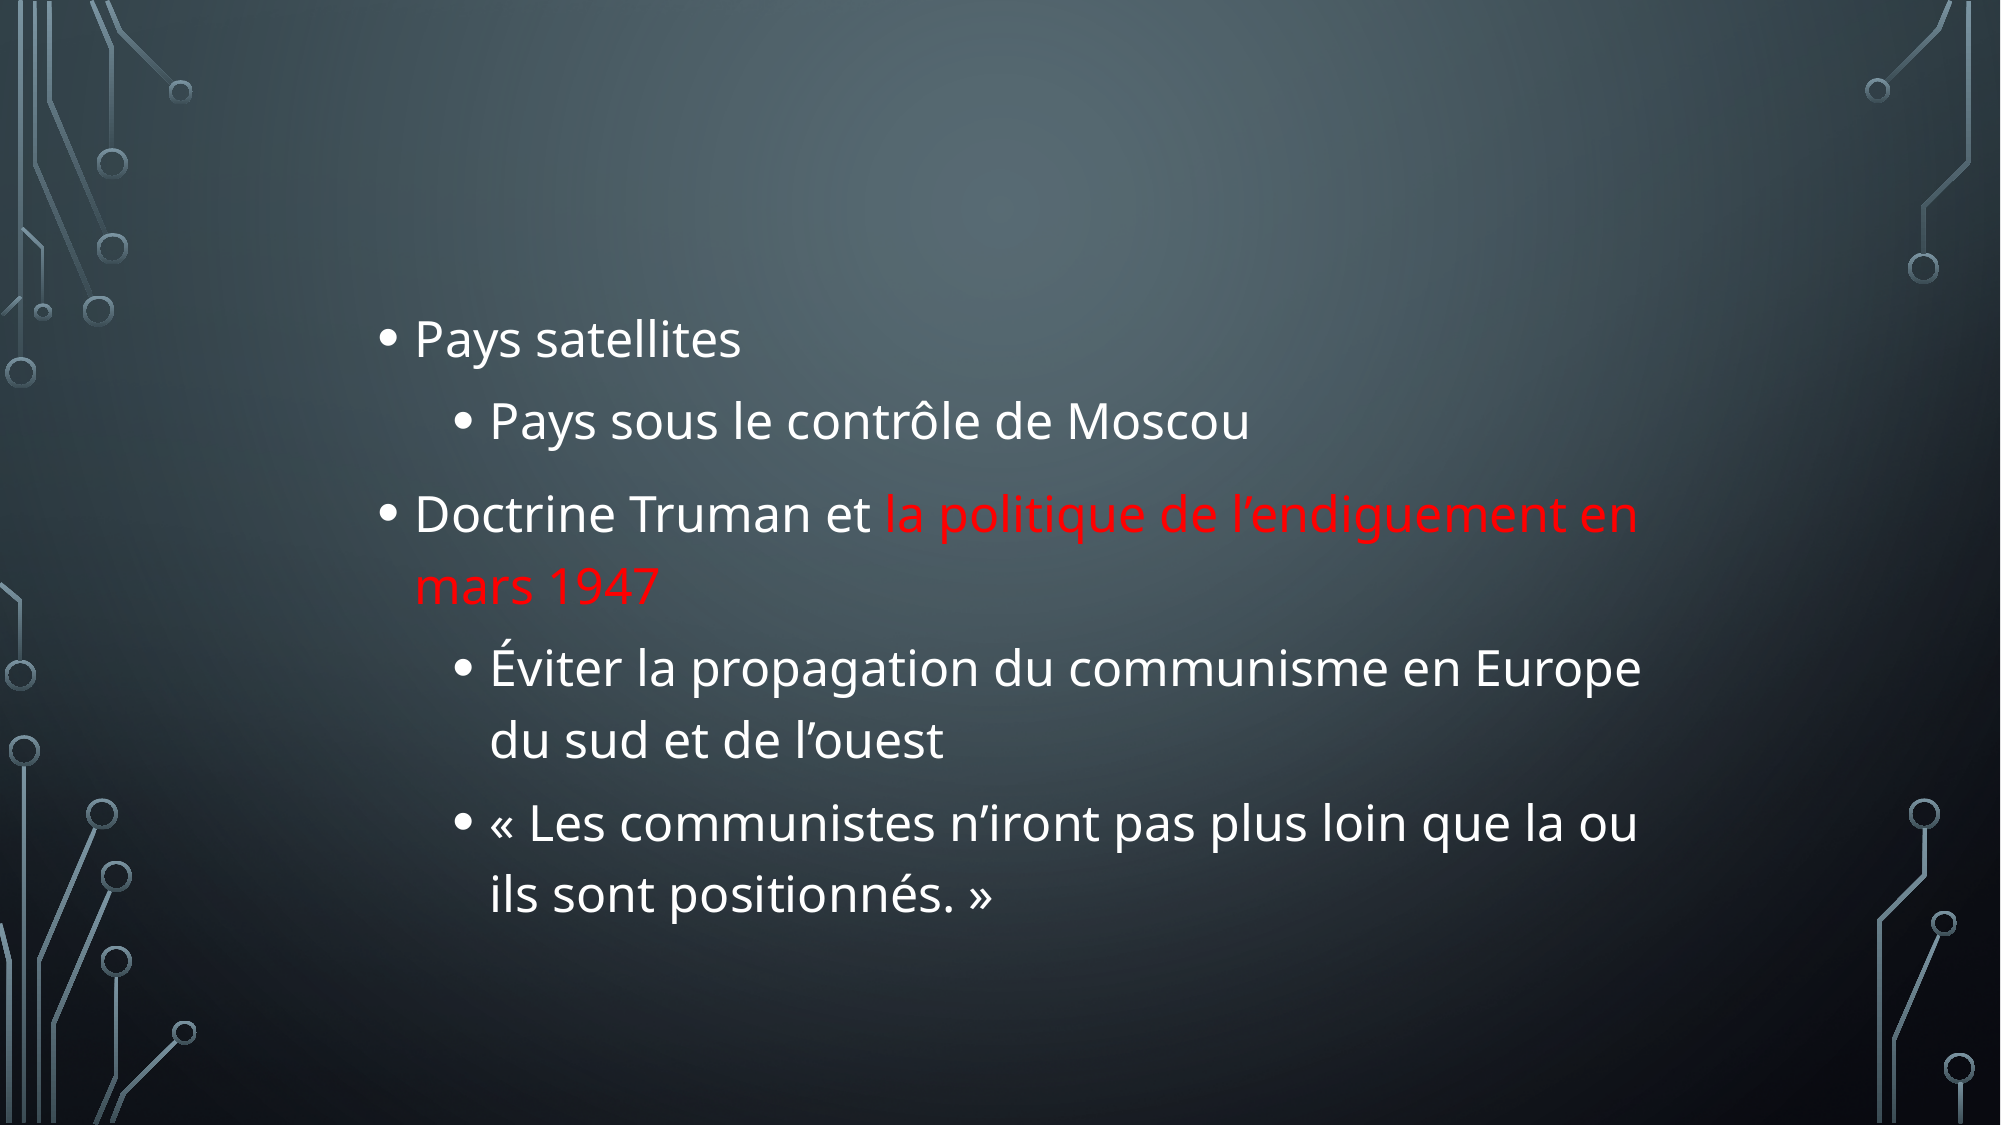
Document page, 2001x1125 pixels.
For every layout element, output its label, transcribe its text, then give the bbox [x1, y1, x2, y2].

list Pays satellites Pays sous le contrôle de Moscou Doctrine Truman et la politique de l’endiguement en mars 1947 Éviter la propagation du communisme en Europe du sud et de l’ouest « Les communistes n’iront pas plus loin que la ou ils sont positionnés. » [362, 287, 1713, 1030]
